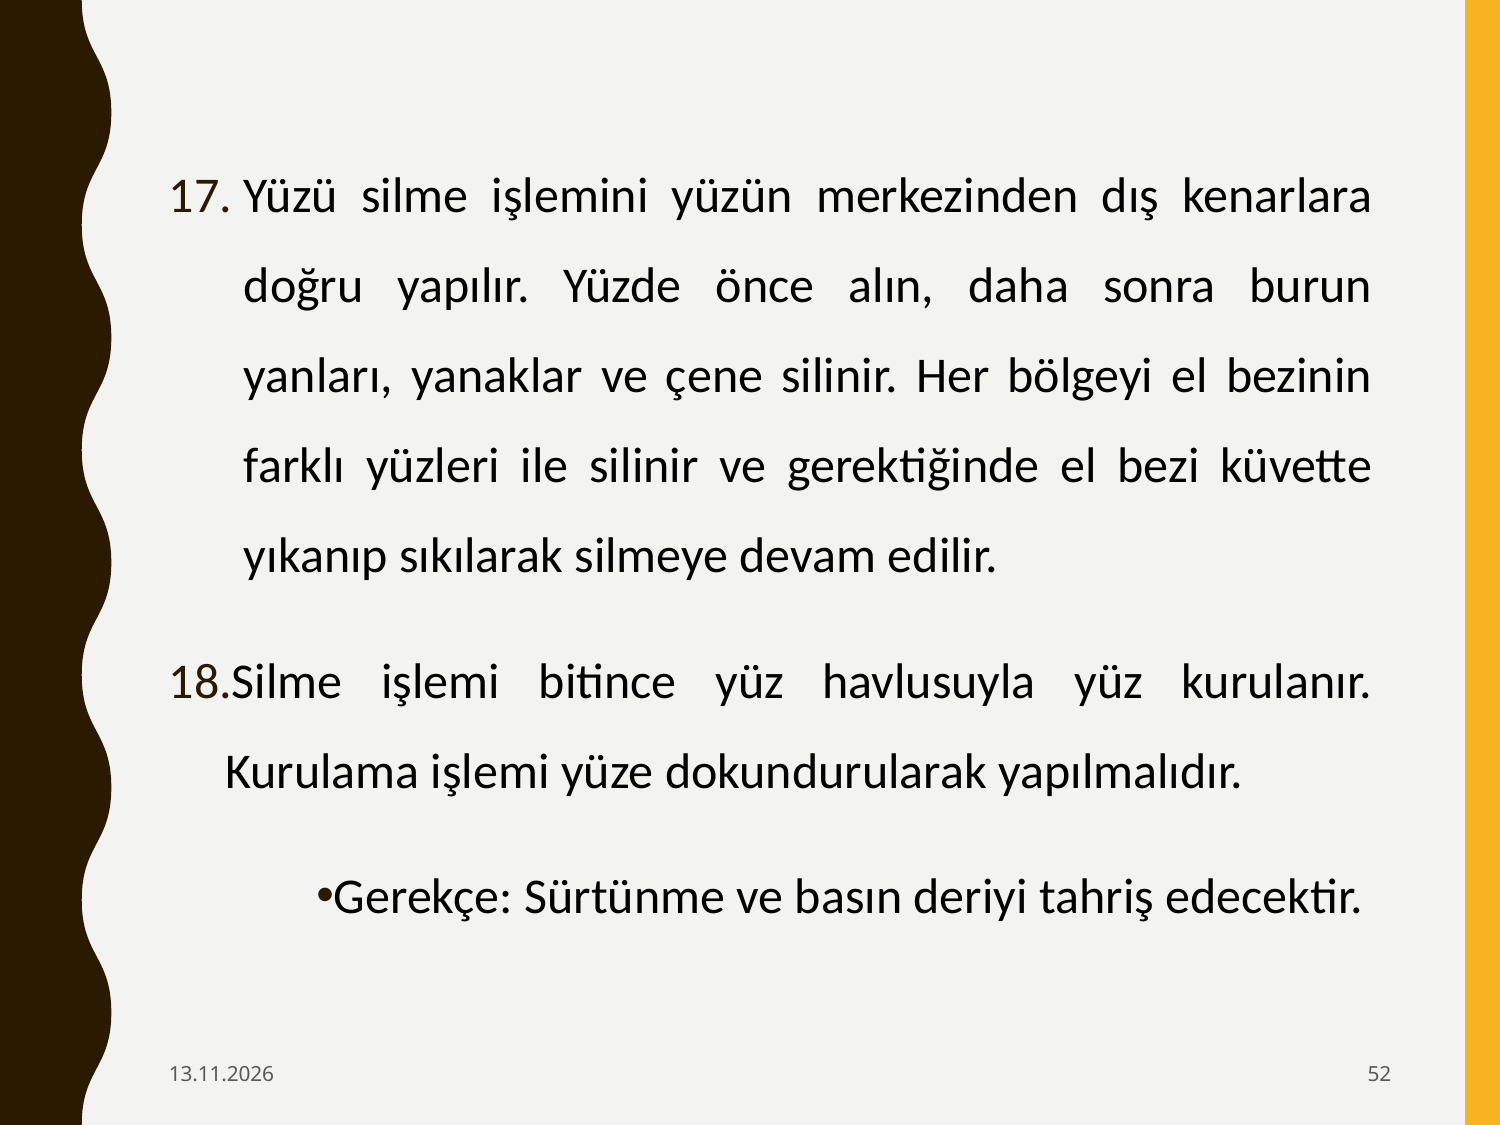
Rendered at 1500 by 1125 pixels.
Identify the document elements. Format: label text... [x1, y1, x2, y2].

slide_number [154, 1045, 441, 1103]
slide_number 52 [1059, 1045, 1407, 1103]
list Yüzü silme işlemini yüzün merkezinden dış kenarlara doğru yapılır. Yüzde önce alın, daha sonra burun yanları, yanaklar ve çene silinir. Her bölgeyi el bezinin farklı yüzleri ile silinir ve gerektiğinde el bezi küvette yıkanıp sıkılarak silmeye devam edilir. Silme işlemi bitince yüz havlusuyla yüz kurulanır. Kurulama işlemi yüze dokundurularak yapılmalıdır. Gerekçe: Sürtünme ve basın deriyi tahriş edecektir. [154, 125, 1388, 1025]
